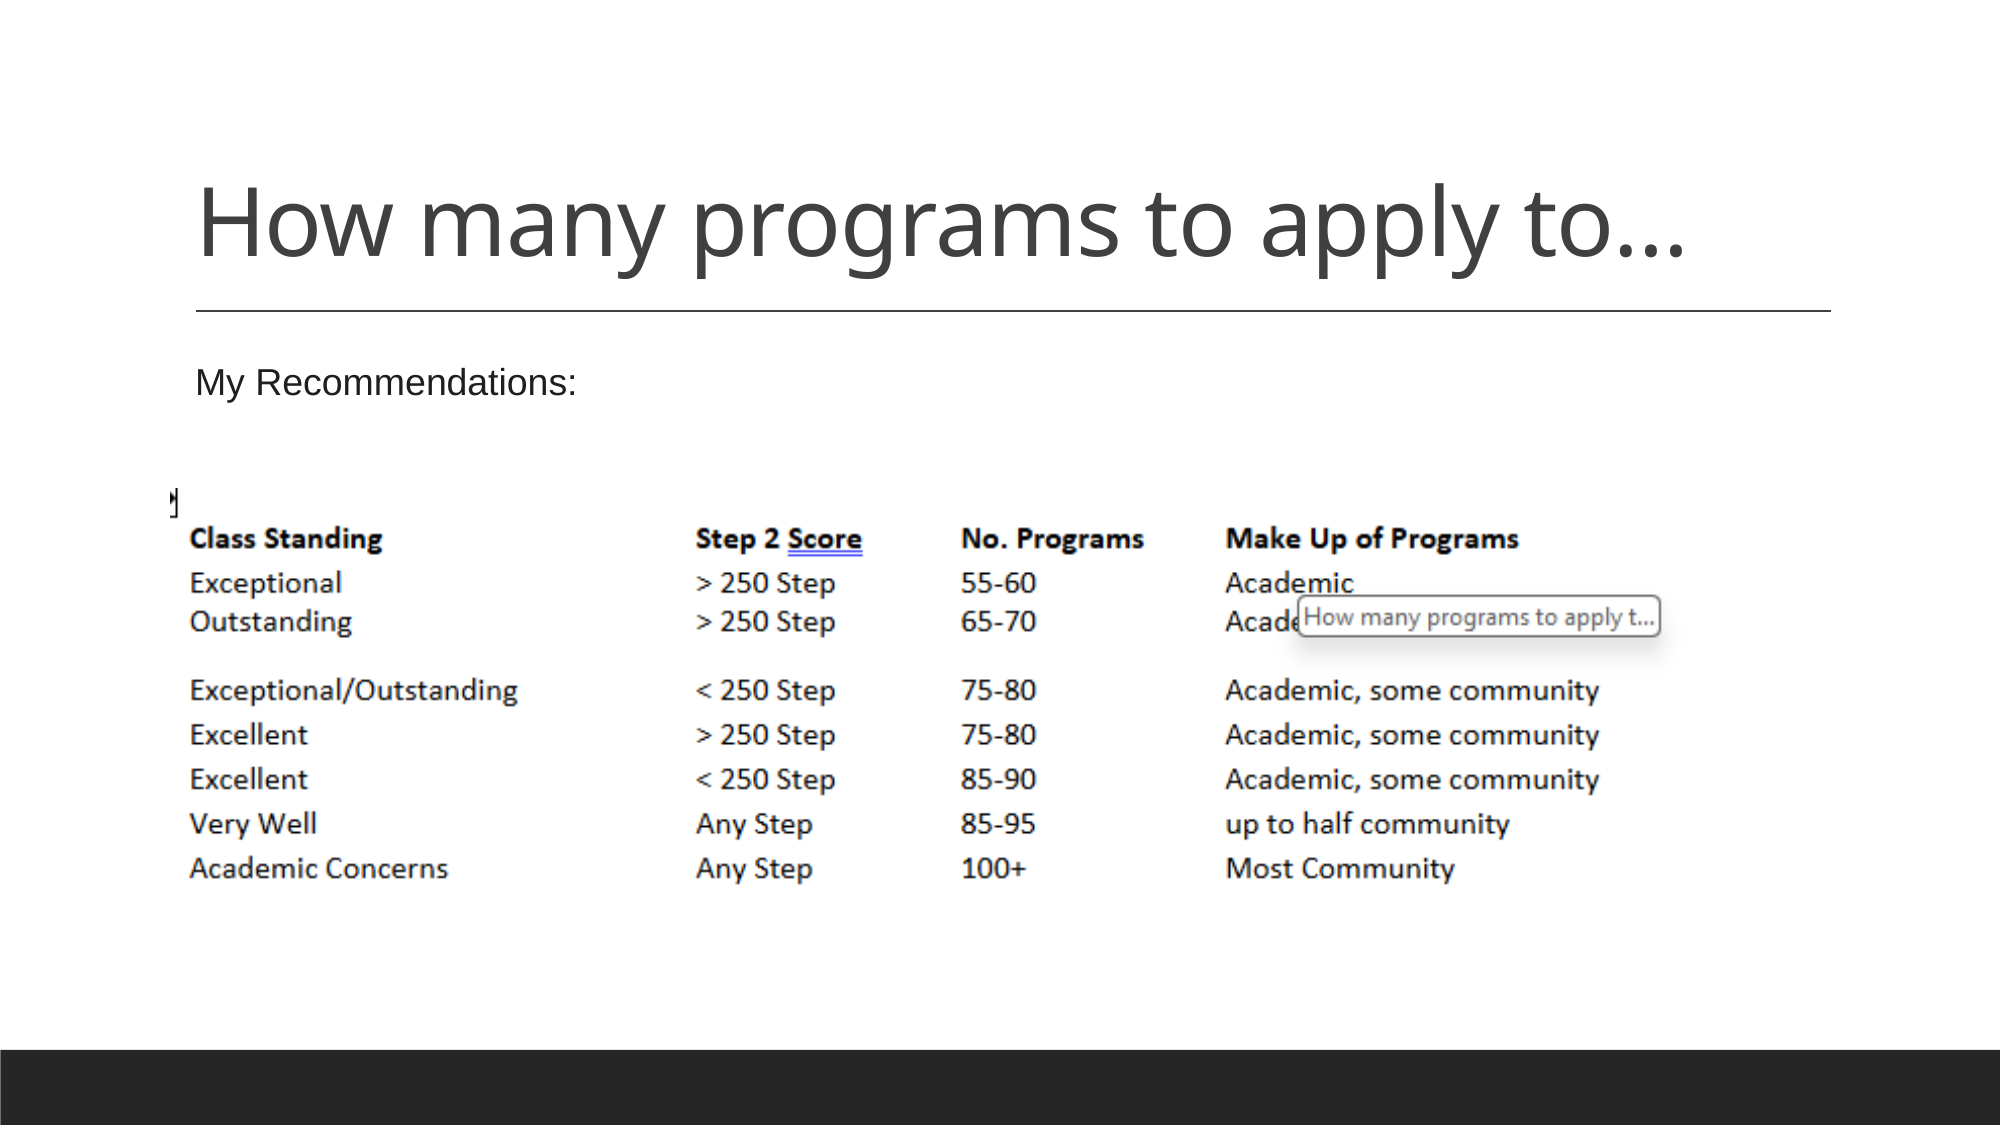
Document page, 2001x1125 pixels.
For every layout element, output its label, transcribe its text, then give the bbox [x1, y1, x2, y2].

title How many programs to apply to… [180, 47, 1830, 285]
list My Recommendations: [180, 345, 1830, 963]
picture [169, 487, 1713, 914]
